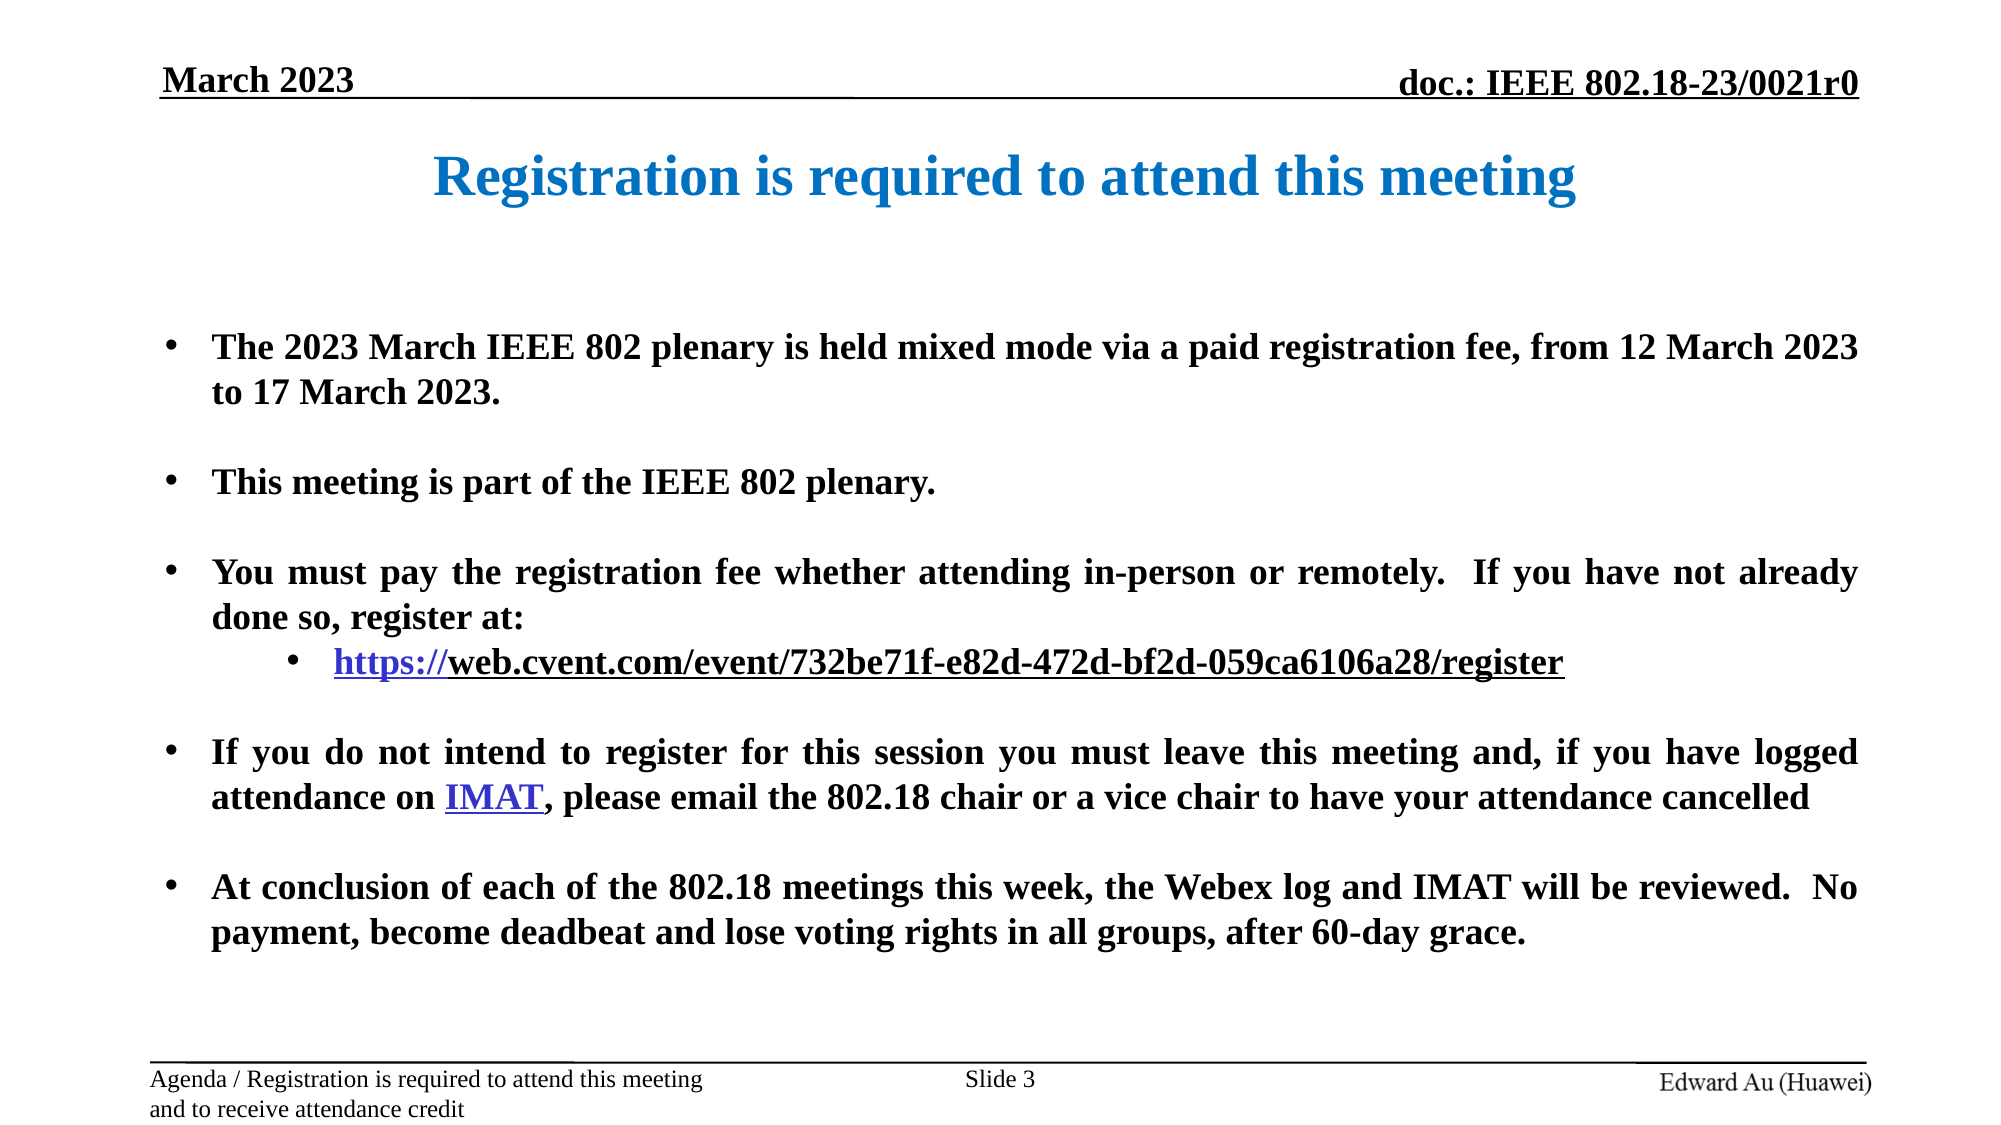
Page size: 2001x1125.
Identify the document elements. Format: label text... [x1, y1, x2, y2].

title Registration is required to attend this meeting [162, 99, 1864, 246]
slide_number Slide 3 [925, 1061, 1076, 1123]
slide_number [161, 54, 526, 101]
text_box The 2023 March IEEE 802 plenary is held mixed mode via a paid registration fee, from 12 March 2023 to 17 March 2023. This meeting is part of the IEEE 802 plenary. You must pay the registration fee whether attending in-person or remotely. If you have not already done so, register at: https://web.cvent.com/event/732be71f-e82d-472d-bf2d-059ca6106a28/register If you do not intend to register for this session you must leave this meeting and, if you have logged attendance on IMAT, please email the 802.18 chair or a vice chair to have your attendance cancelled At conclusion of each of the 802.18 meetings this week, the Webex log and IMAT will be reviewed. No payment, become deadbeat and lose voting rights in all groups, after 60-day grace. [149, 275, 1875, 1040]
picture [1174, 1058, 1887, 1113]
